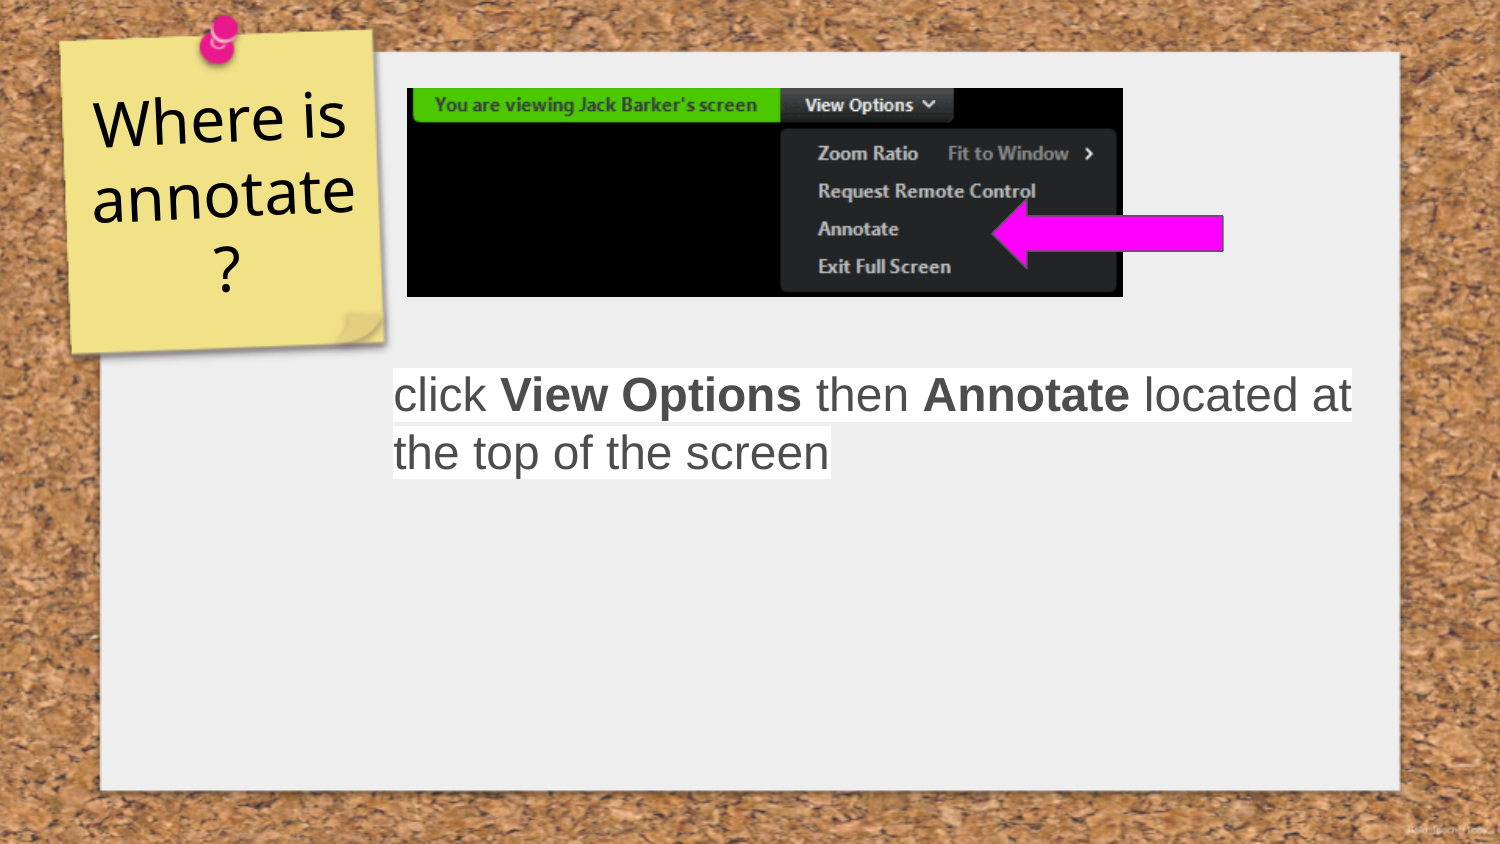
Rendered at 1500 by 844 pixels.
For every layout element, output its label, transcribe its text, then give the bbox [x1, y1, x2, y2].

text_box [1129, 215, 1223, 252]
title Where is annotate? [61, 43, 378, 342]
picture [0, 0, 1500, 844]
list click View Options then Annotate located at the top of the screen [378, 57, 1390, 786]
